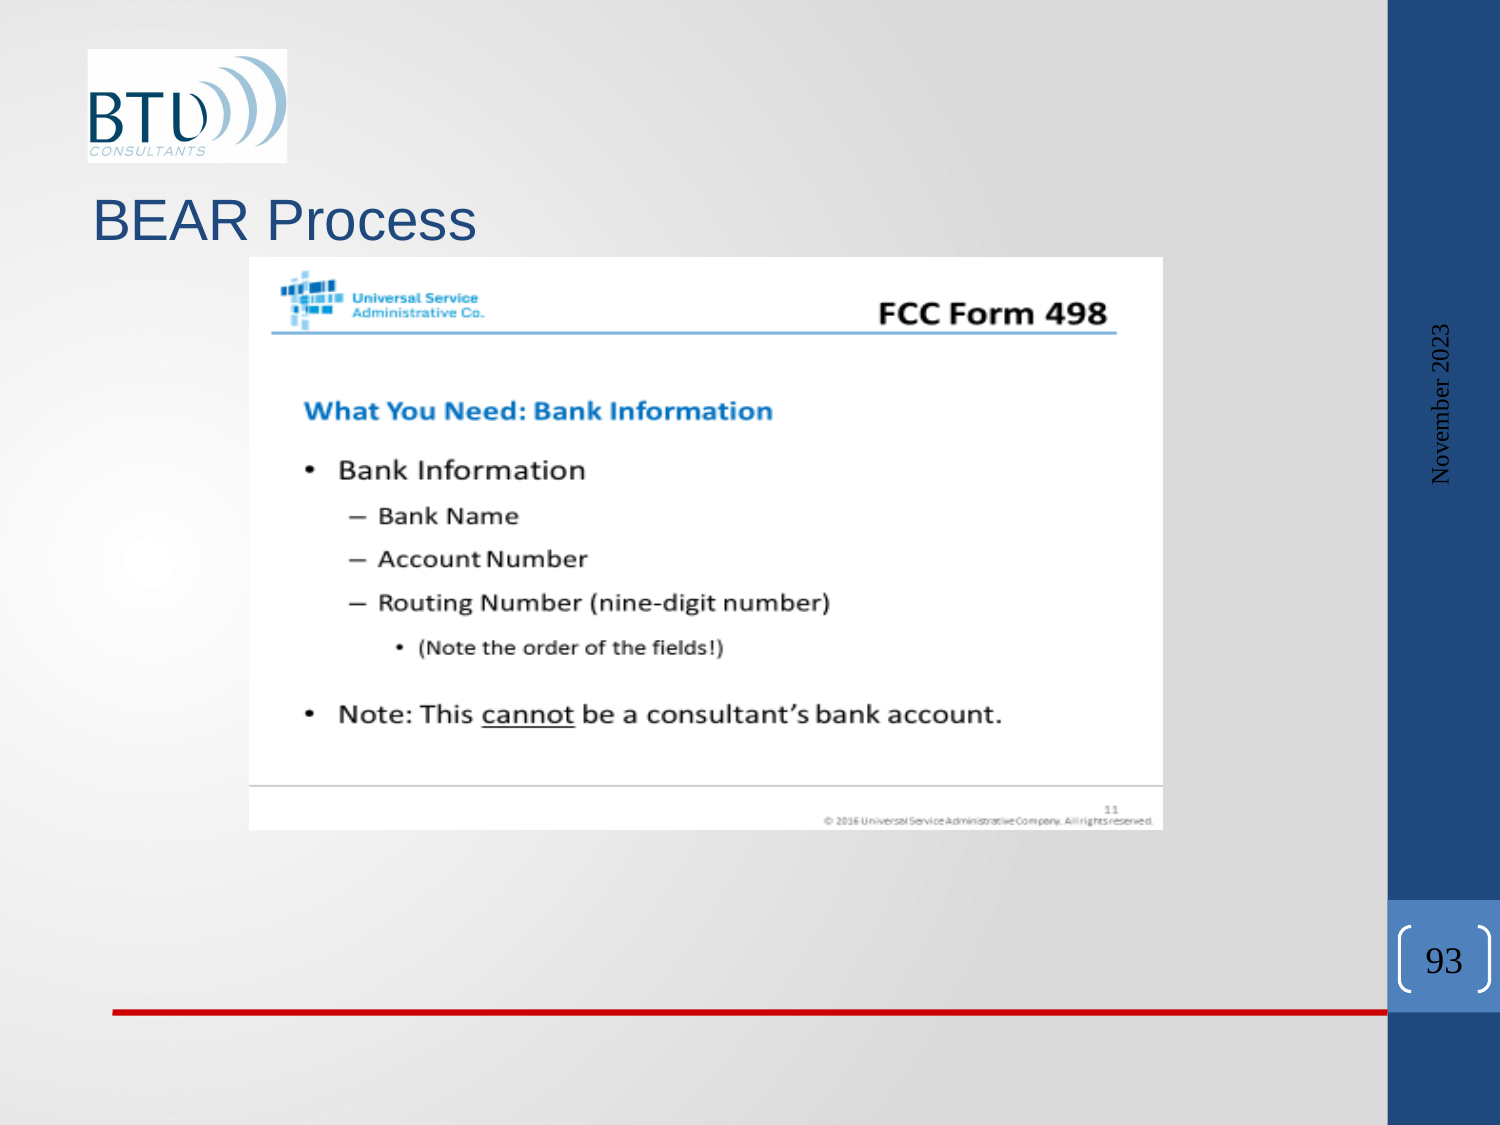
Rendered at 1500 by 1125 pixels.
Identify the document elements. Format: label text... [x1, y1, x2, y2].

text_box BEAR Process [77, 175, 493, 260]
slide_number 93 [1397, 924, 1492, 994]
text_box [87, 249, 1350, 988]
list [120, 149, 1371, 938]
picture [249, 257, 1164, 831]
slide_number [1408, 100, 1469, 501]
